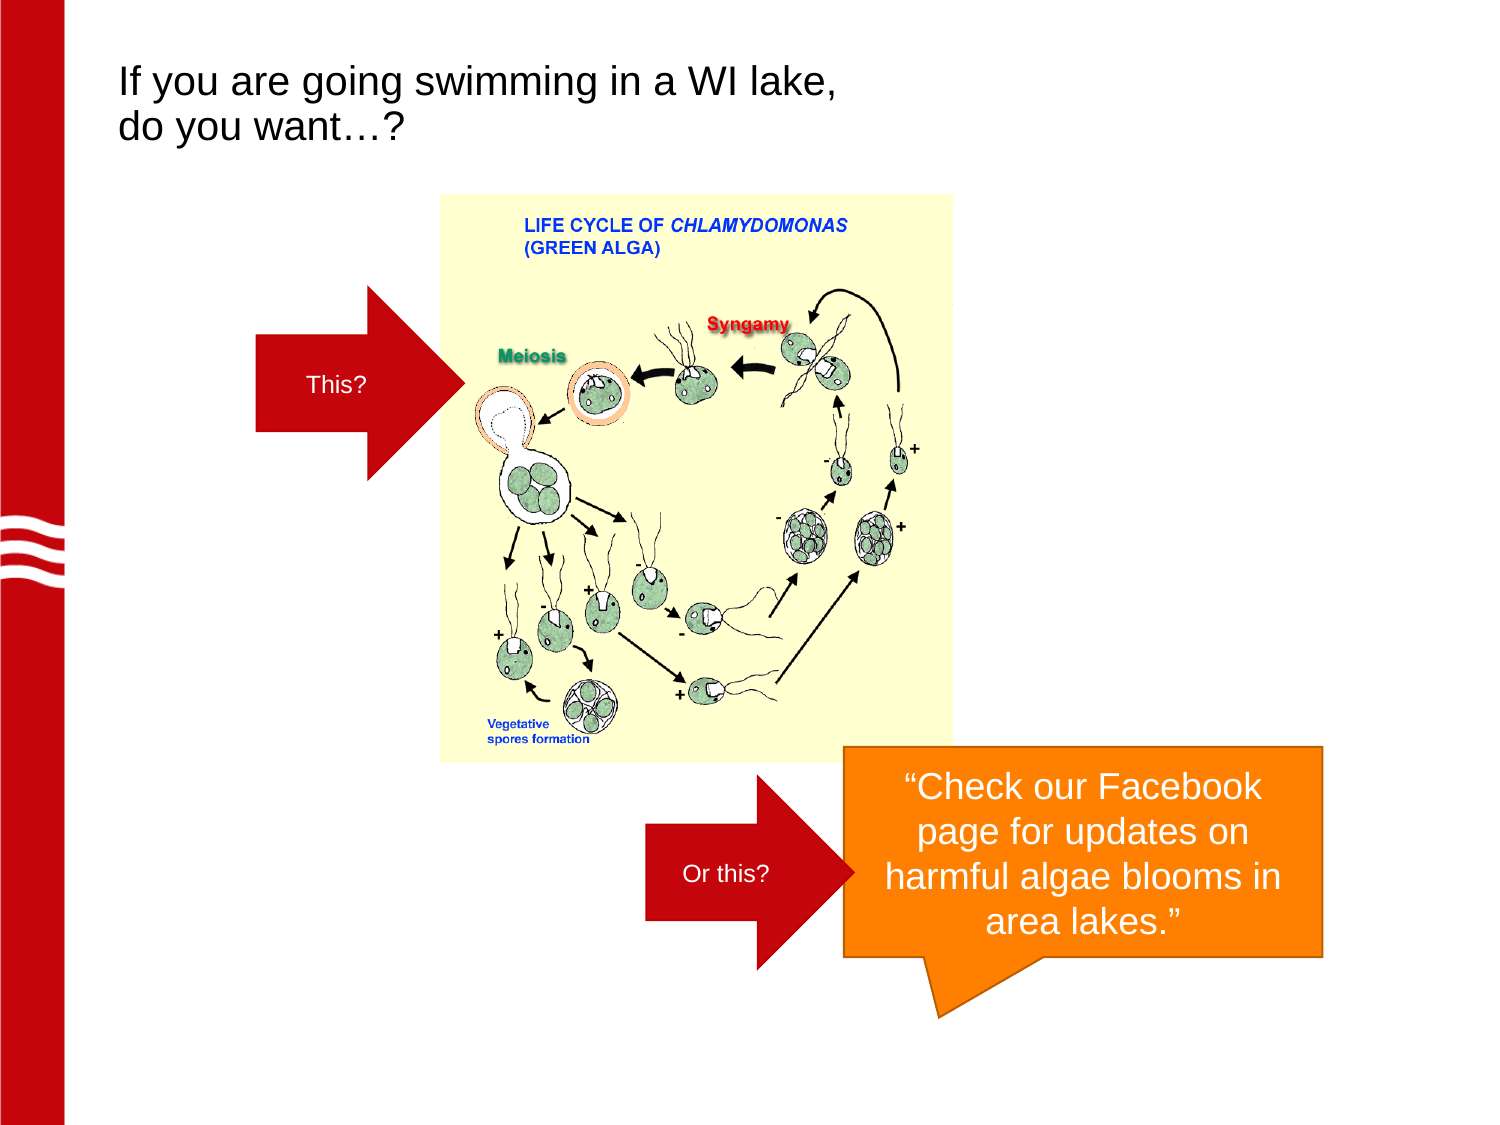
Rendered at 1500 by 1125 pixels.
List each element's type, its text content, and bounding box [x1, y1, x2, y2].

text_box Or this? [645, 774, 856, 971]
title If you are going swimming in a WI lake, do you want…? [103, 51, 1397, 157]
text_box This? [255, 285, 440, 482]
picture [0, 0, 1500, 1125]
text_box “Check our Facebook page for updates on harmful algae blooms in area lakes.” [842, 745, 1324, 1020]
